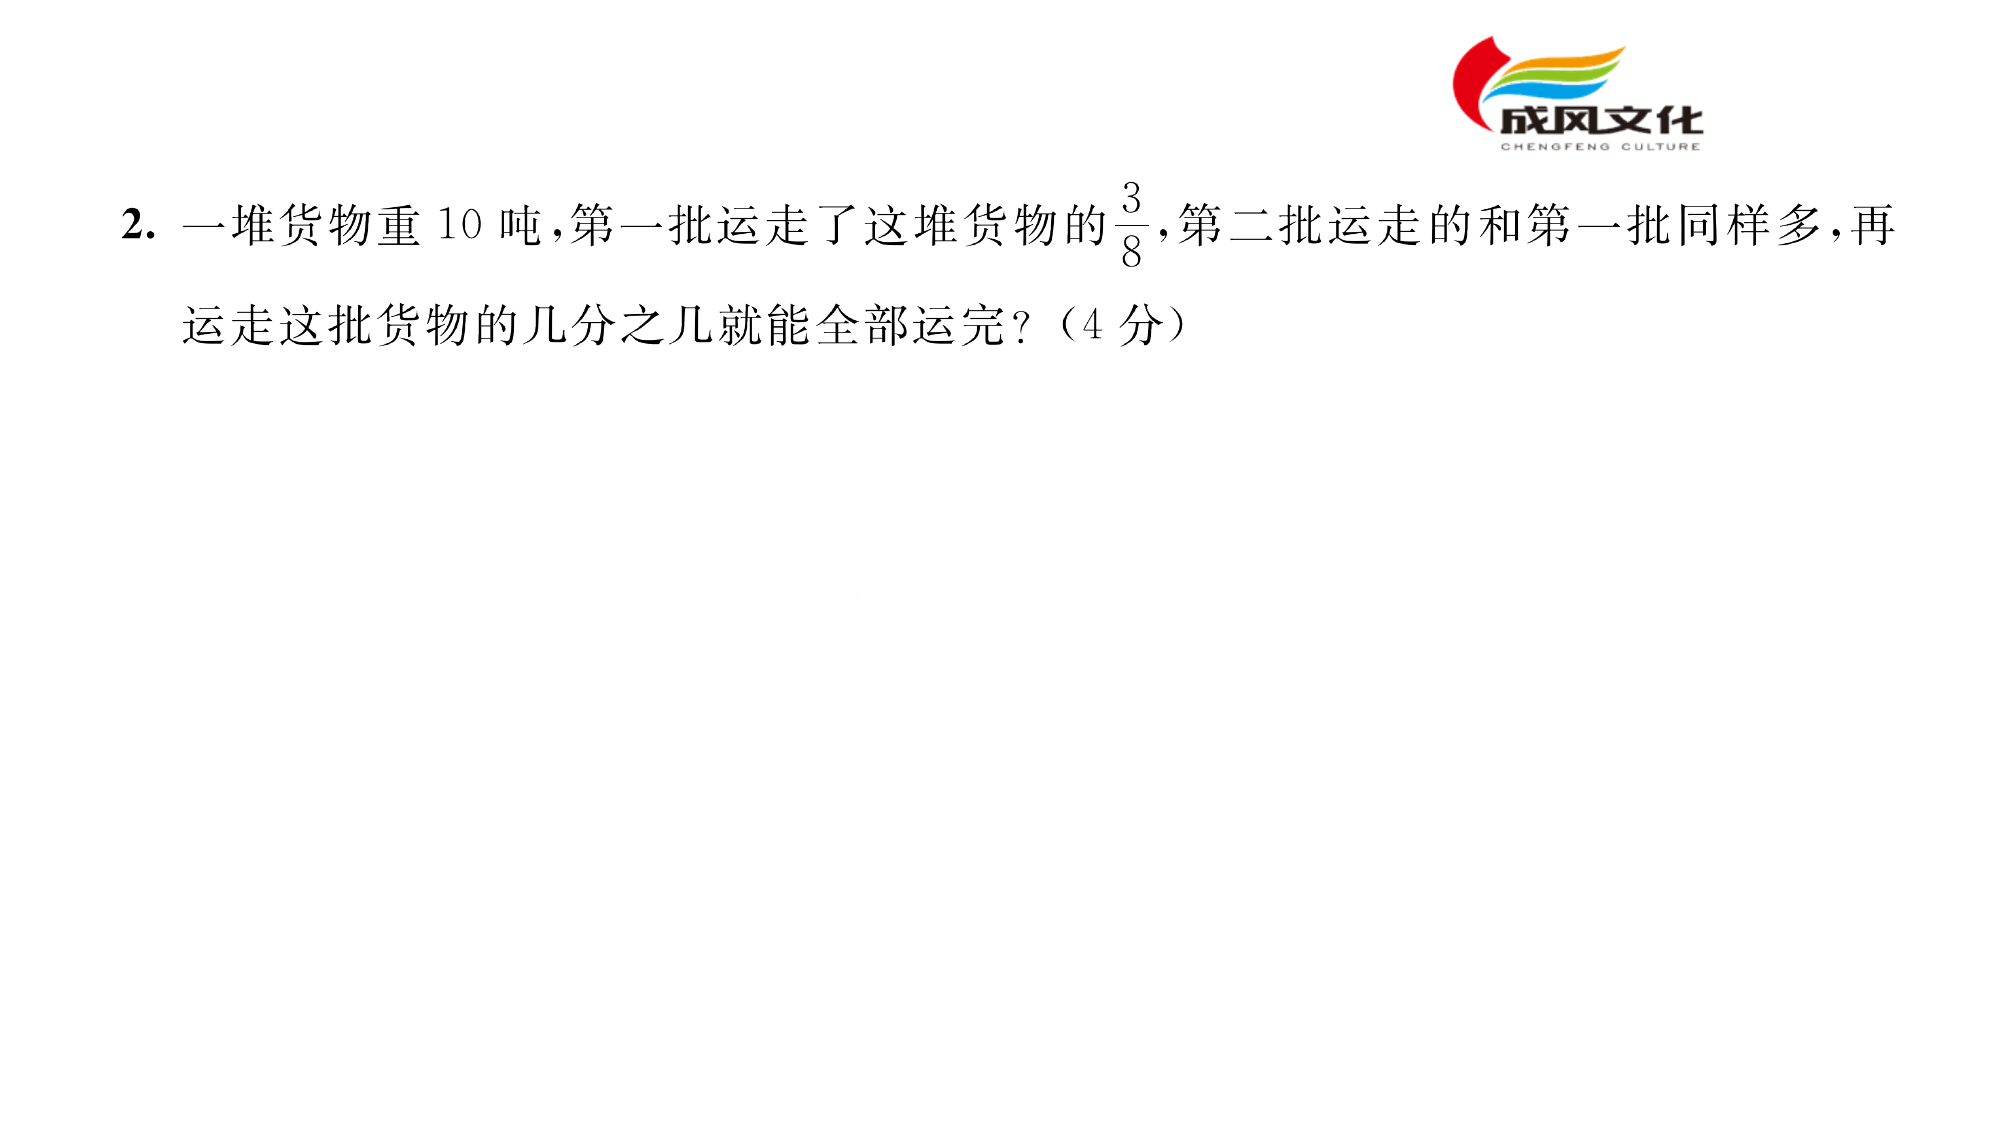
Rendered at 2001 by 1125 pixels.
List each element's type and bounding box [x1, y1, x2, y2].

picture [118, 30, 2000, 609]
